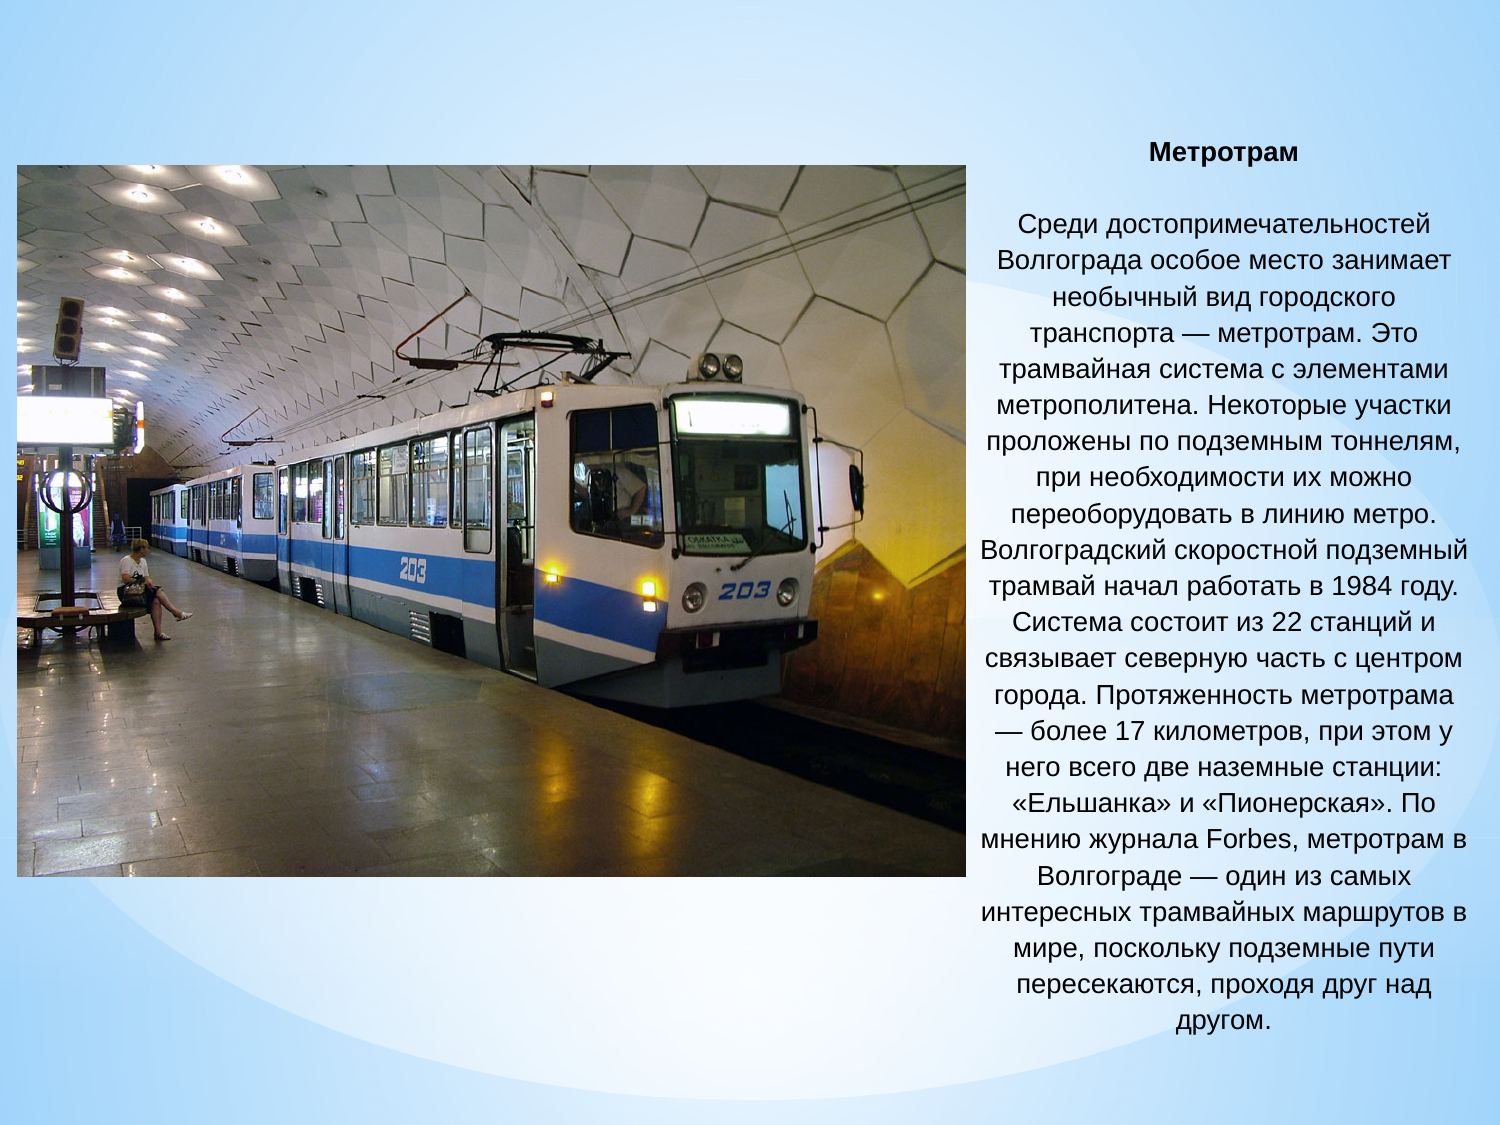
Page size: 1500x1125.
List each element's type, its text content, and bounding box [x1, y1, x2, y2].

list Метротрам Среди достопримечательностей Волгограда особое место занимает необычный вид городского транспорта — метротрам. Это трамвайная система с элементами метрополитена. Некоторые участки проложены по подземным тоннелям, при необходимости их можно переоборудовать в линию метро. Волгоградский скоростной подземный трамвай начал работать в 1984 году. Система состоит из 22 станций и связывает северную часть с центром города. Протяженность метротрама — более 17 километров, при этом у него всего две наземные станции: «Ельшанка» и «Пионерская». По мнению журнала Forbes, метротрам в Волгограде — один из самых интересных трамвайных маршрутов в мире, поскольку подземные пути пересекаются, проходя друг над другом. [962, 90, 1486, 1071]
picture [17, 165, 966, 877]
